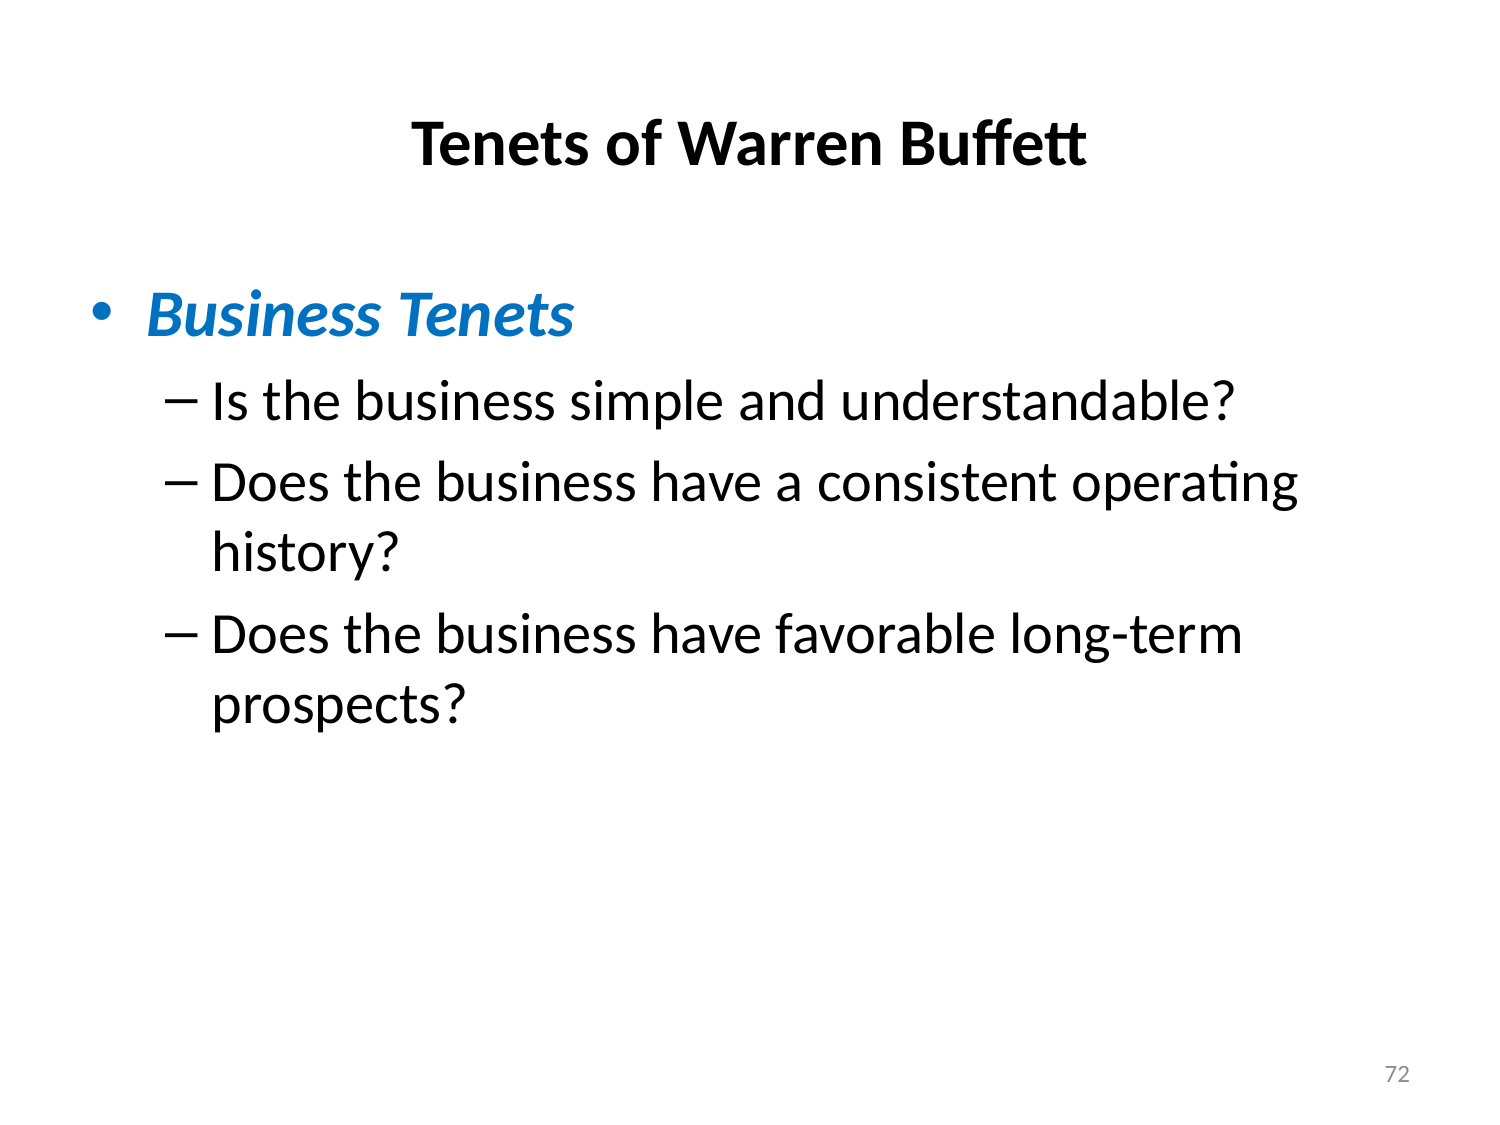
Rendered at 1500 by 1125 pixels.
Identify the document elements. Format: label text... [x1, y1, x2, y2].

slide_number 72 [1074, 1042, 1425, 1103]
title Tenets of Warren Buffett [75, 45, 1425, 233]
list Business Tenets Is the business simple and understandable? Does the business have a consistent operating history? Does the business have favorable long-term prospects? [75, 262, 1425, 1005]
